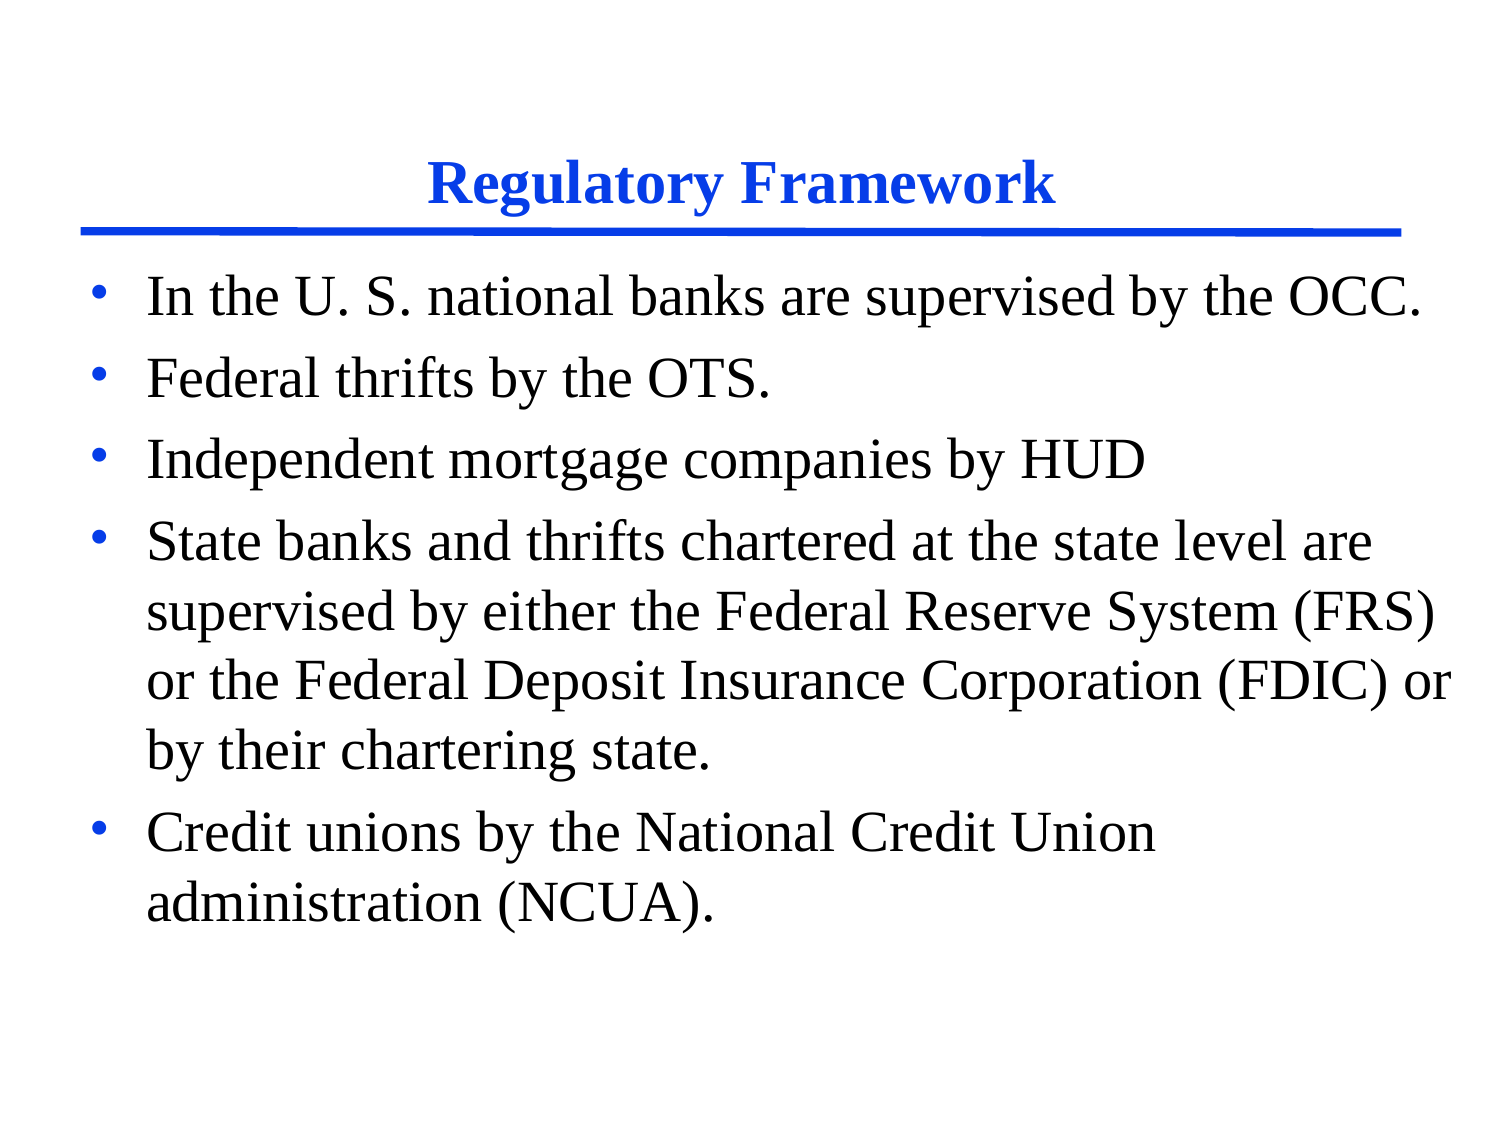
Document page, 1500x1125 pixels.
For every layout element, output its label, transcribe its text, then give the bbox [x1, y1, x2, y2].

title Regulatory Framework [84, 41, 1400, 225]
list In the U. S. national banks are supervised by the OCC. Federal thrifts by the OTS. Independent mortgage companies by HUD State banks and thrifts chartered at the state level are supervised by either the Federal Reserve System (FRS) or the Federal Deposit Insurance Corporation (FDIC) or by their chartering state. Credit unions by the National Credit Union administration (NCUA). [74, 249, 1476, 1076]
